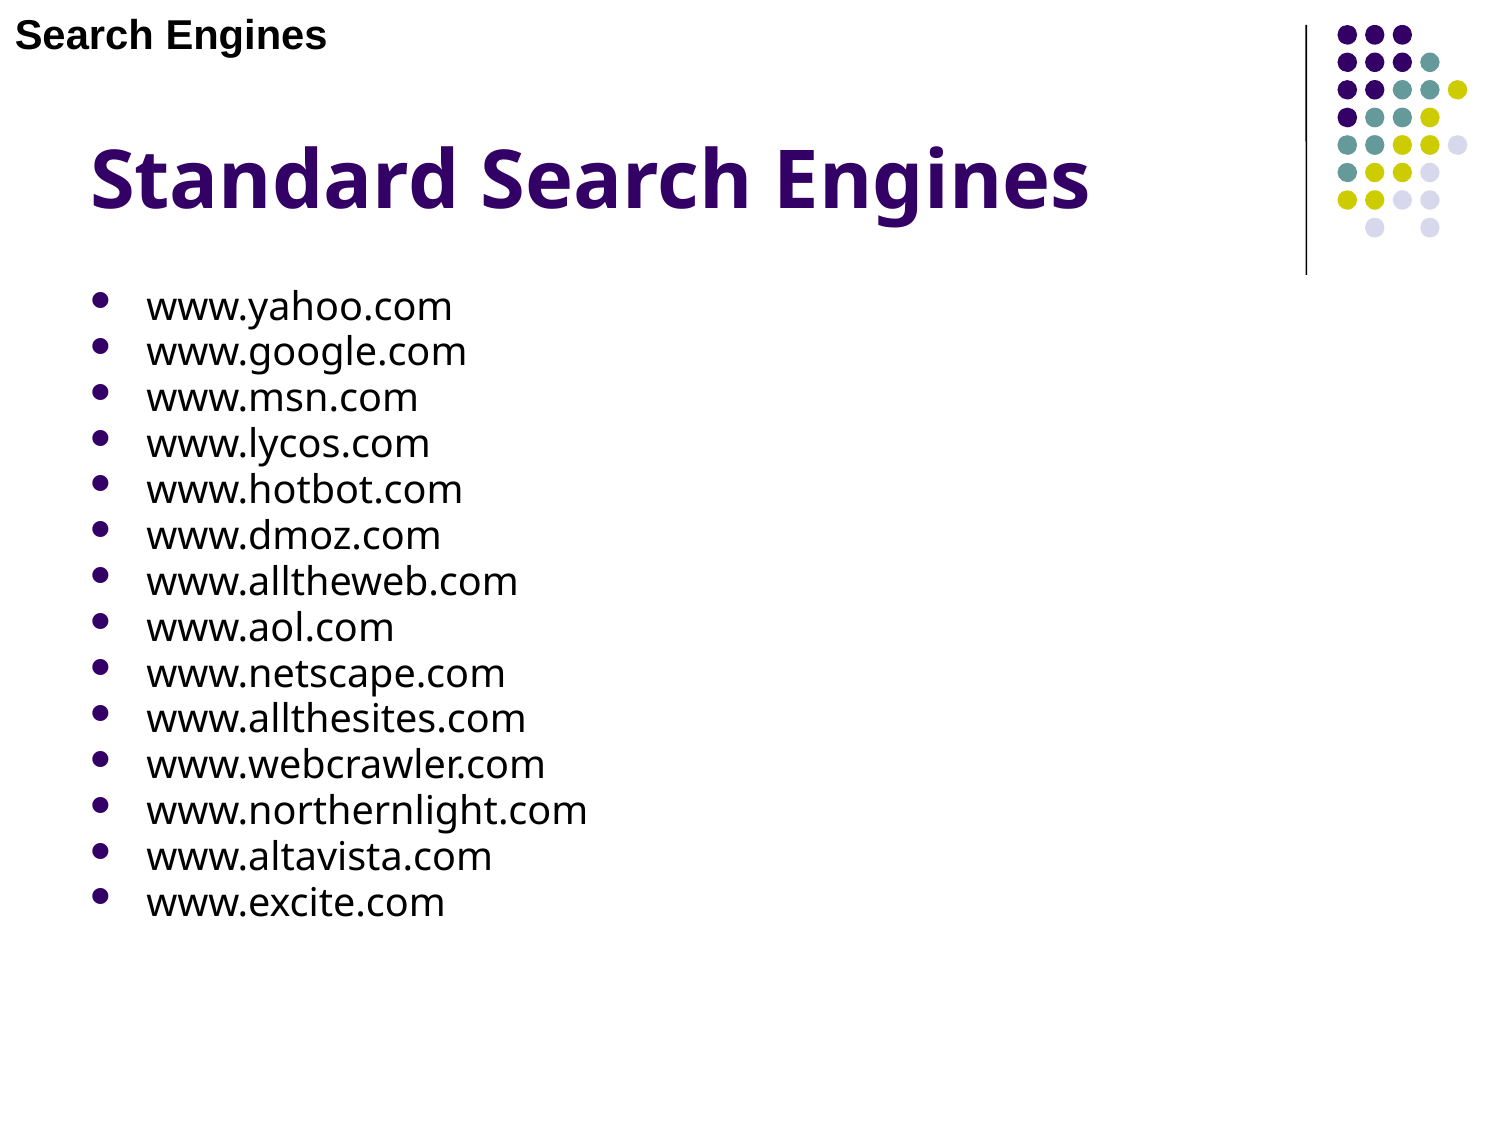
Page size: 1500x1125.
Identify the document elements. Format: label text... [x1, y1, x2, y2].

list www.yahoo.com www.google.com www.msn.com www.lycos.com www.hotbot.com www.dmoz.com www.alltheweb.com www.aol.com www.netscape.com www.allthesites.com www.webcrawler.com www.northernlight.com www.altavista.com www.excite.com [75, 282, 1425, 1006]
text_box Search Engines [0, 0, 355, 65]
title Standard Search Engines [75, 20, 1313, 233]
